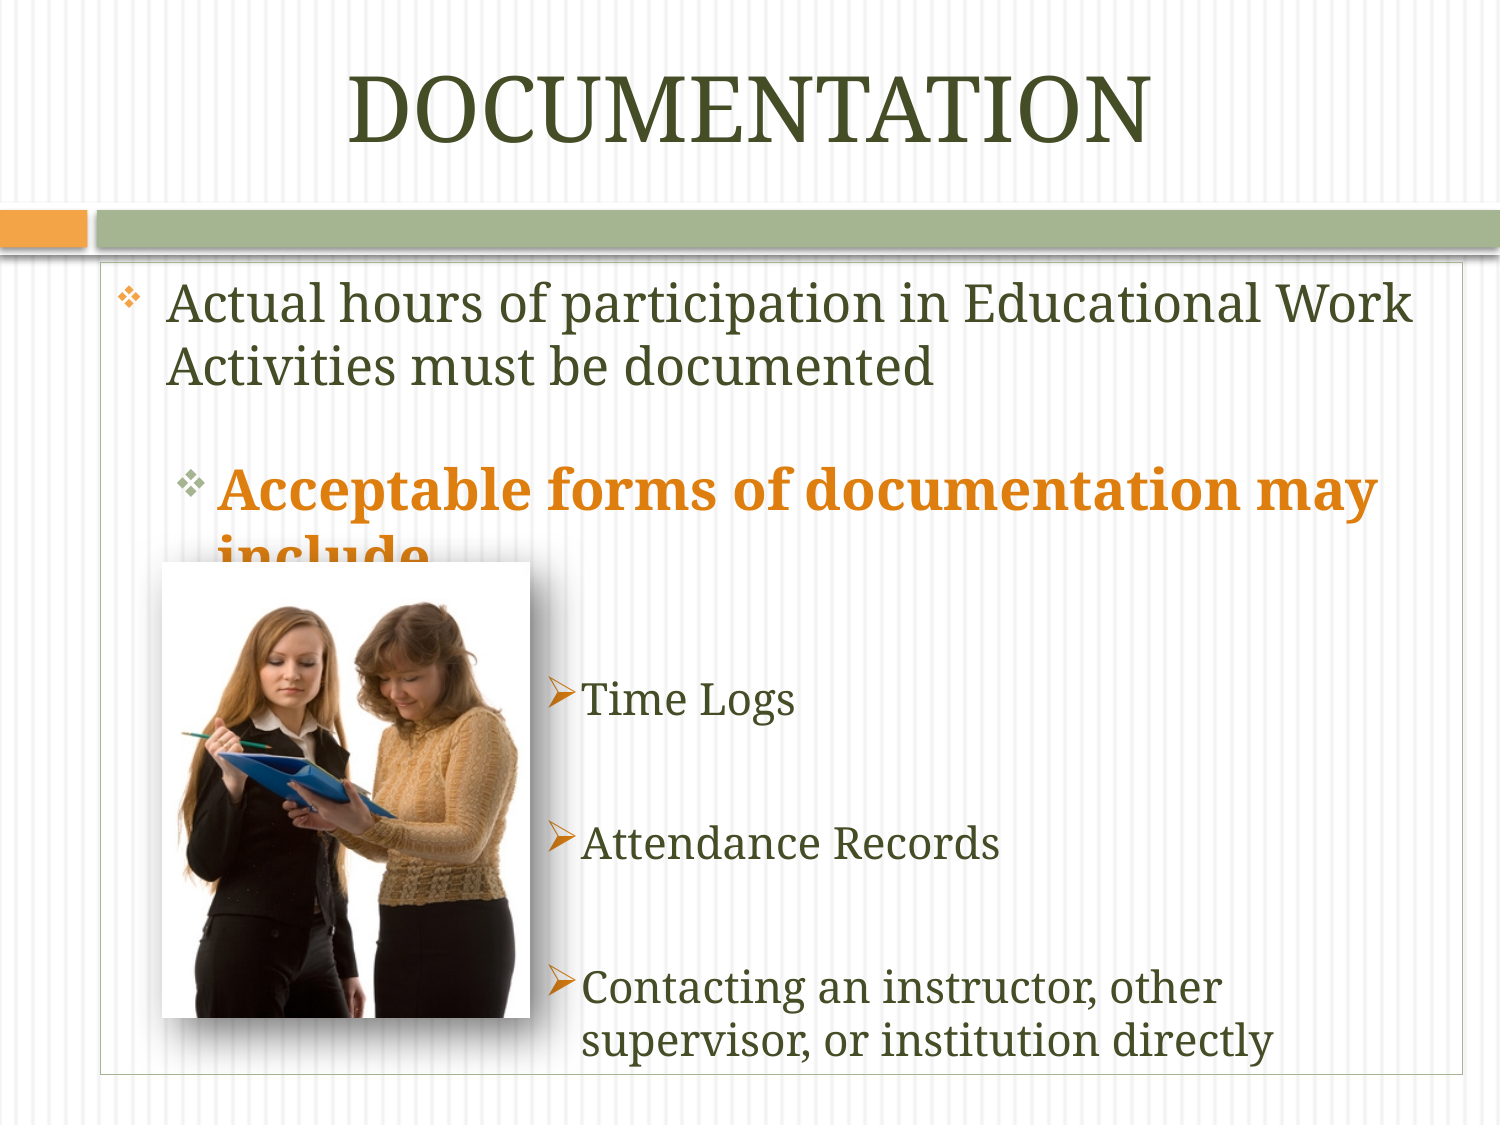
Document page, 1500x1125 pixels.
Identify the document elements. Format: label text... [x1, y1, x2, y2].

list Actual hours of participation in Educational Work Activities must be documented Acceptable forms of documentation may include Time Logs Attendance Records Contacting an instructor, other supervisor, or institution directly [100, 262, 1463, 1075]
picture [162, 562, 530, 1019]
title DOCUMENTATION [0, 0, 1500, 213]
